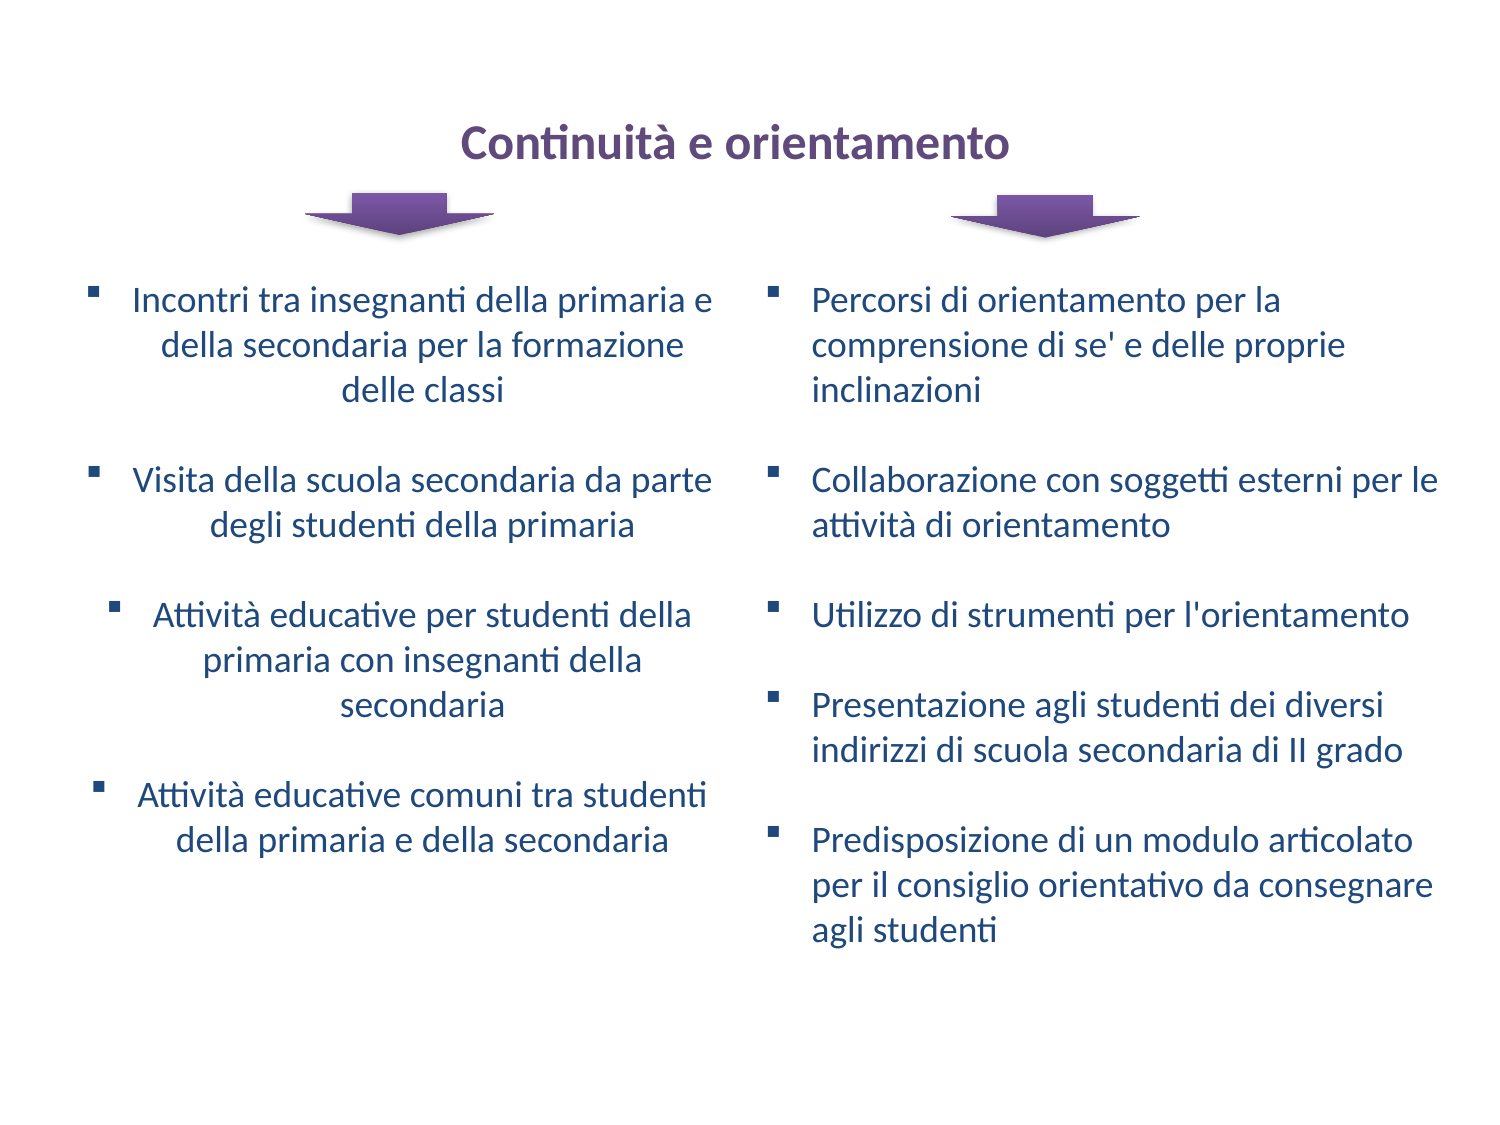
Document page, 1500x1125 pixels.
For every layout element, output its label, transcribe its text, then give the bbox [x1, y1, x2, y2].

text_box [304, 192, 494, 236]
text_box Percorsi di orientamento per la comprensione di se' e delle proprie inclinazioni Collaborazione con soggetti esterni per le attività di orientamento Utilizzo di strumenti per l'orientamento Presentazione agli studenti dei diversi indirizzi di scuola secondaria di II grado Predisposizione di un modulo articolato per il consiglio orientativo da consegnare agli studenti [749, 267, 1465, 1002]
text_box Incontri tra insegnanti della primaria e della secondaria per la formazione delle classi Visita della scuola secondaria da parte degli studenti della primaria Attività educative per studenti della primaria con insegnanti della secondaria Attività educative comuni tra studenti della primaria e della secondaria [62, 267, 737, 912]
text_box Continuità e orientamento [446, 101, 1026, 177]
text_box [950, 195, 1140, 238]
